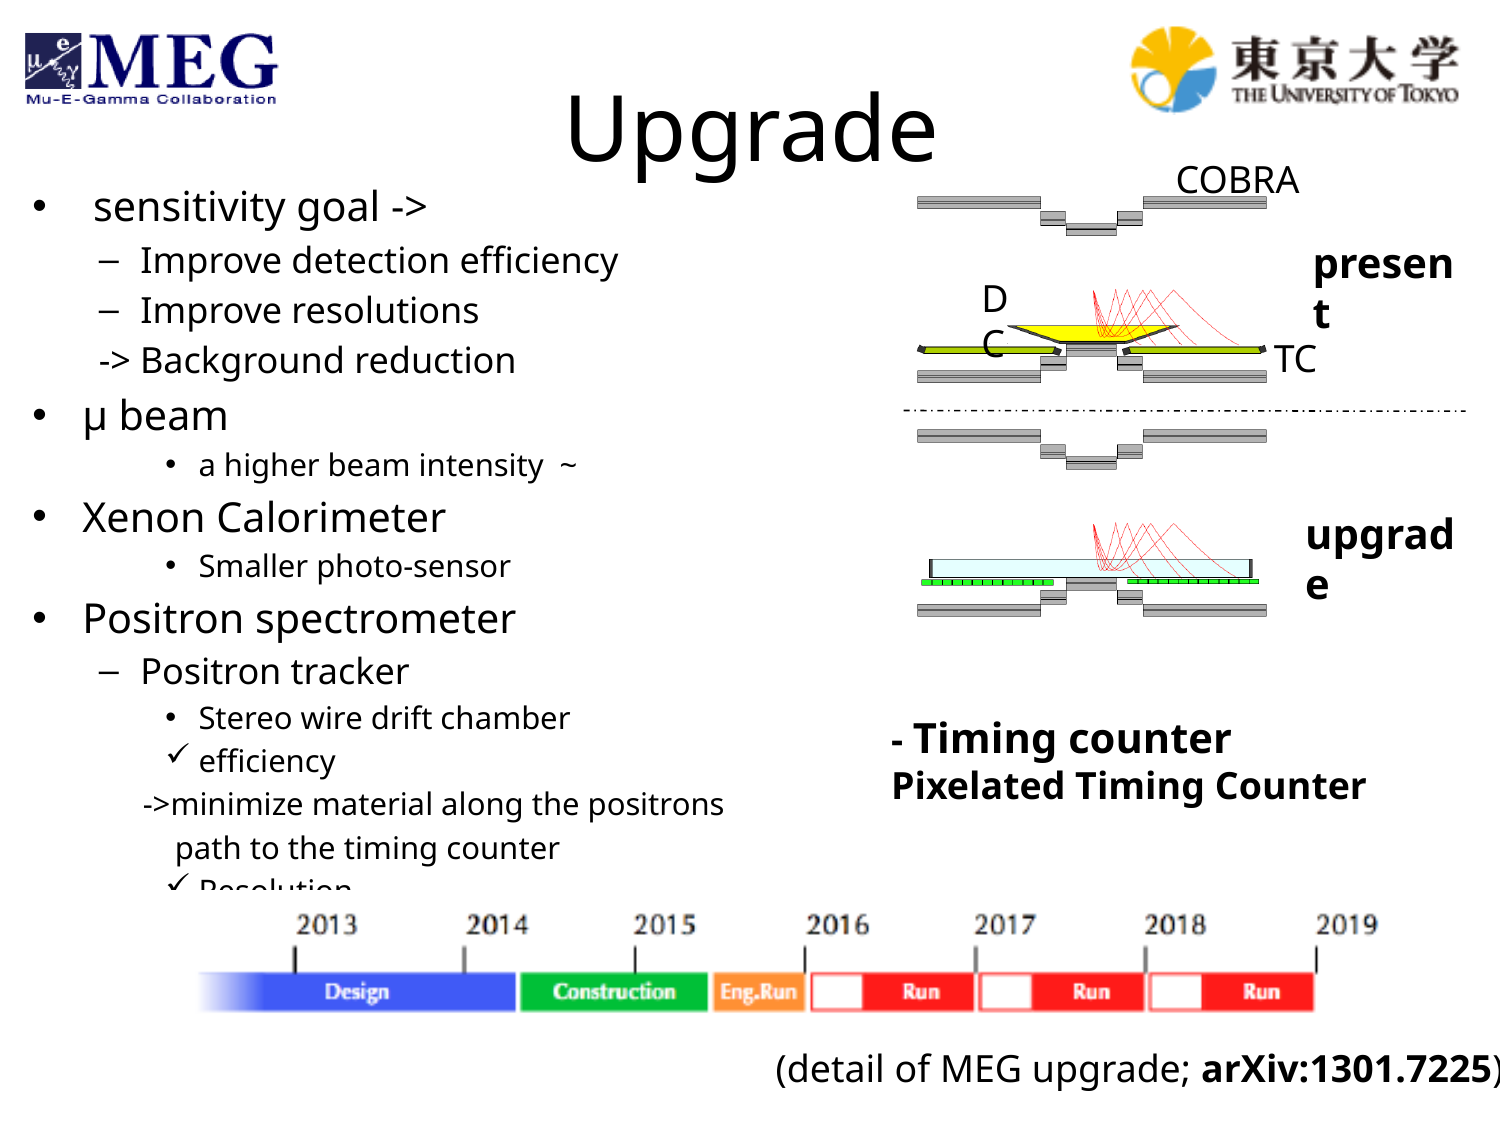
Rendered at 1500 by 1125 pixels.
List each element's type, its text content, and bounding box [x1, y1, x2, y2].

picture [111, 889, 1480, 1061]
picture [903, 172, 1294, 410]
picture [1128, 25, 1498, 115]
text_box upgrade [1299, 500, 1495, 616]
text_box TC [1299, 327, 1368, 388]
text_box COBRA [1160, 149, 1319, 209]
picture [903, 412, 1294, 650]
title Upgrade [76, 30, 1427, 219]
picture [17, 11, 290, 122]
text_box (detail of MEG upgrade; arXiv:1301.7225) [751, 1038, 1500, 1098]
text_box - Timing counter Pixelated Timing Counter [726, 704, 1421, 814]
text_box present [1299, 229, 1470, 344]
